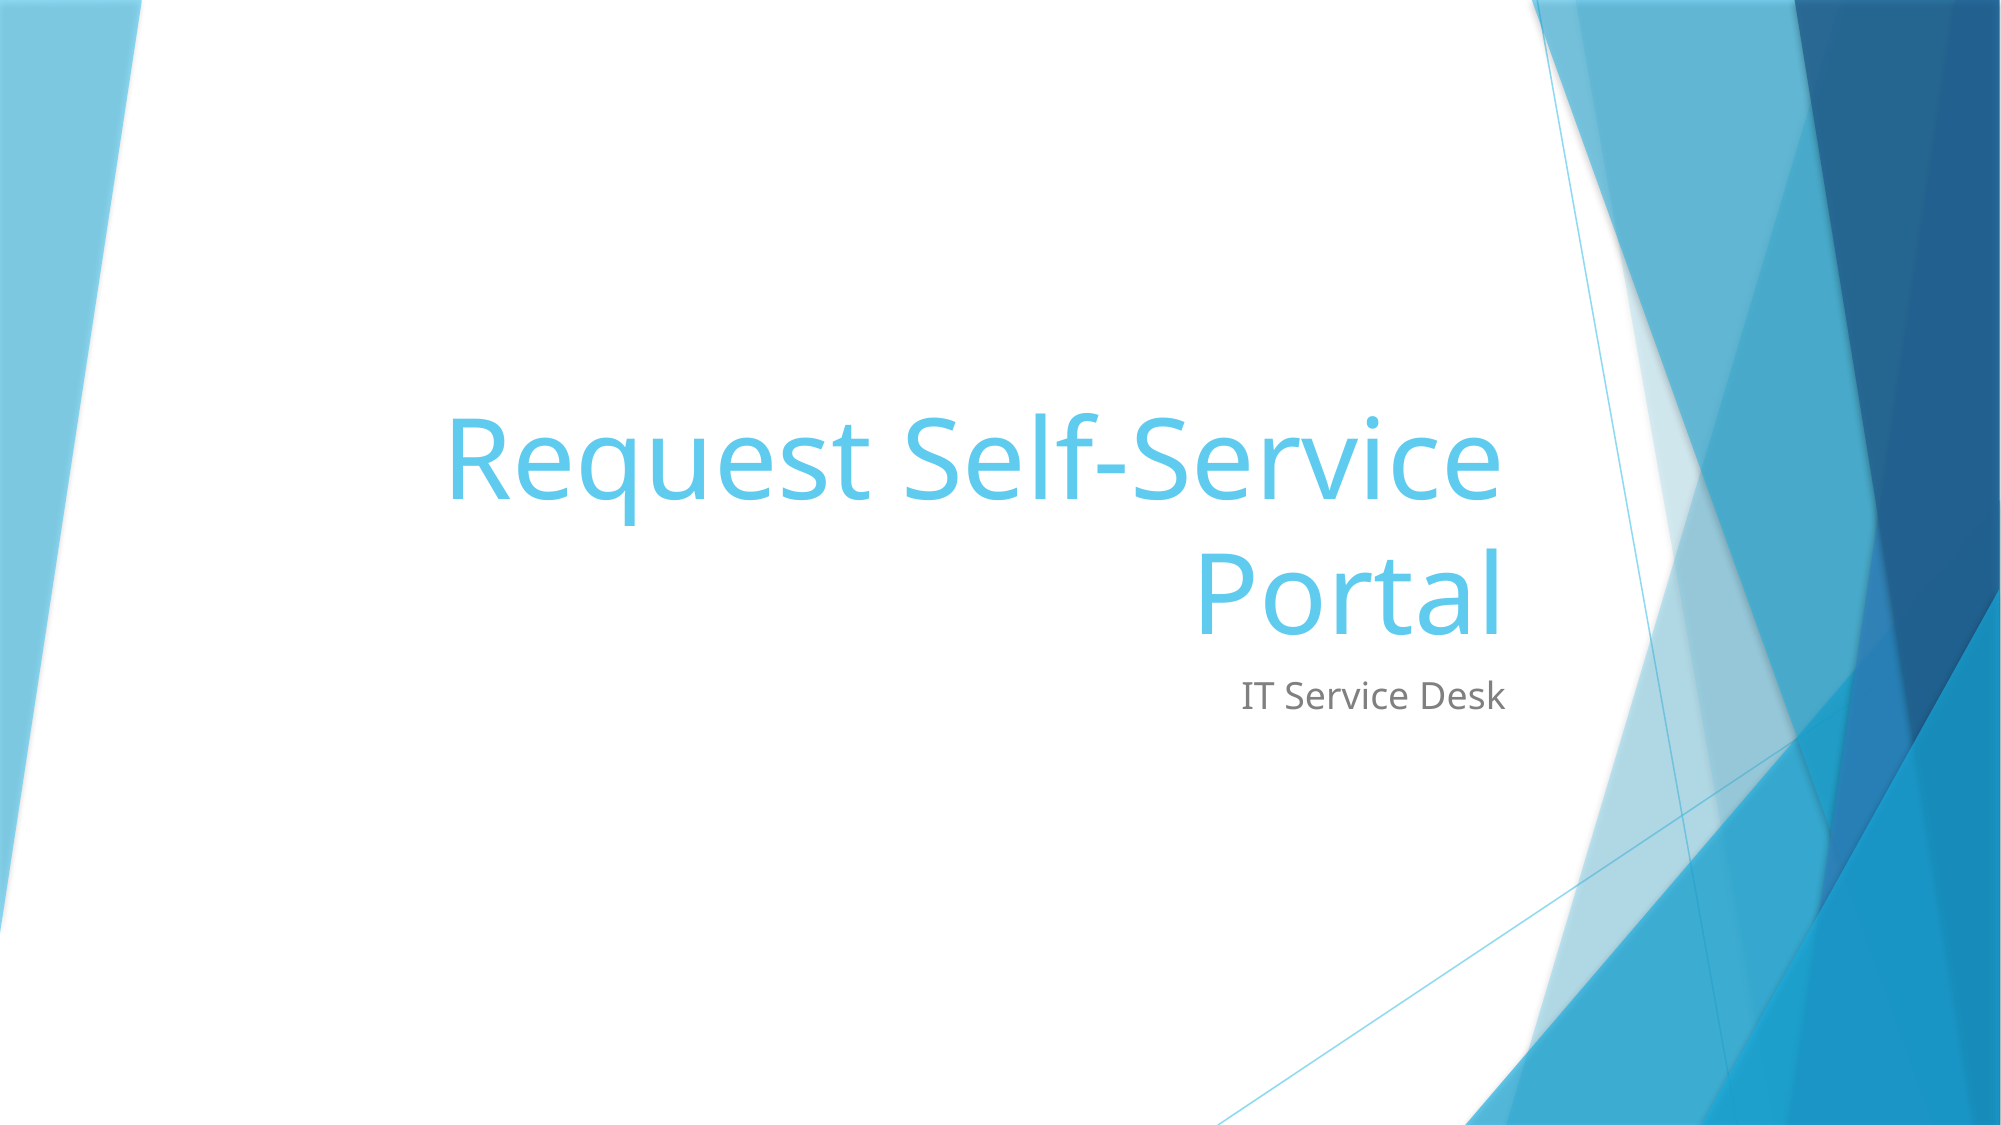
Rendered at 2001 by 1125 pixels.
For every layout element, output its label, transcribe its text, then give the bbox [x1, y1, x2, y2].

title Request Self-Service Portal [247, 394, 1522, 664]
subtitle IT Service Desk [247, 664, 1522, 845]
